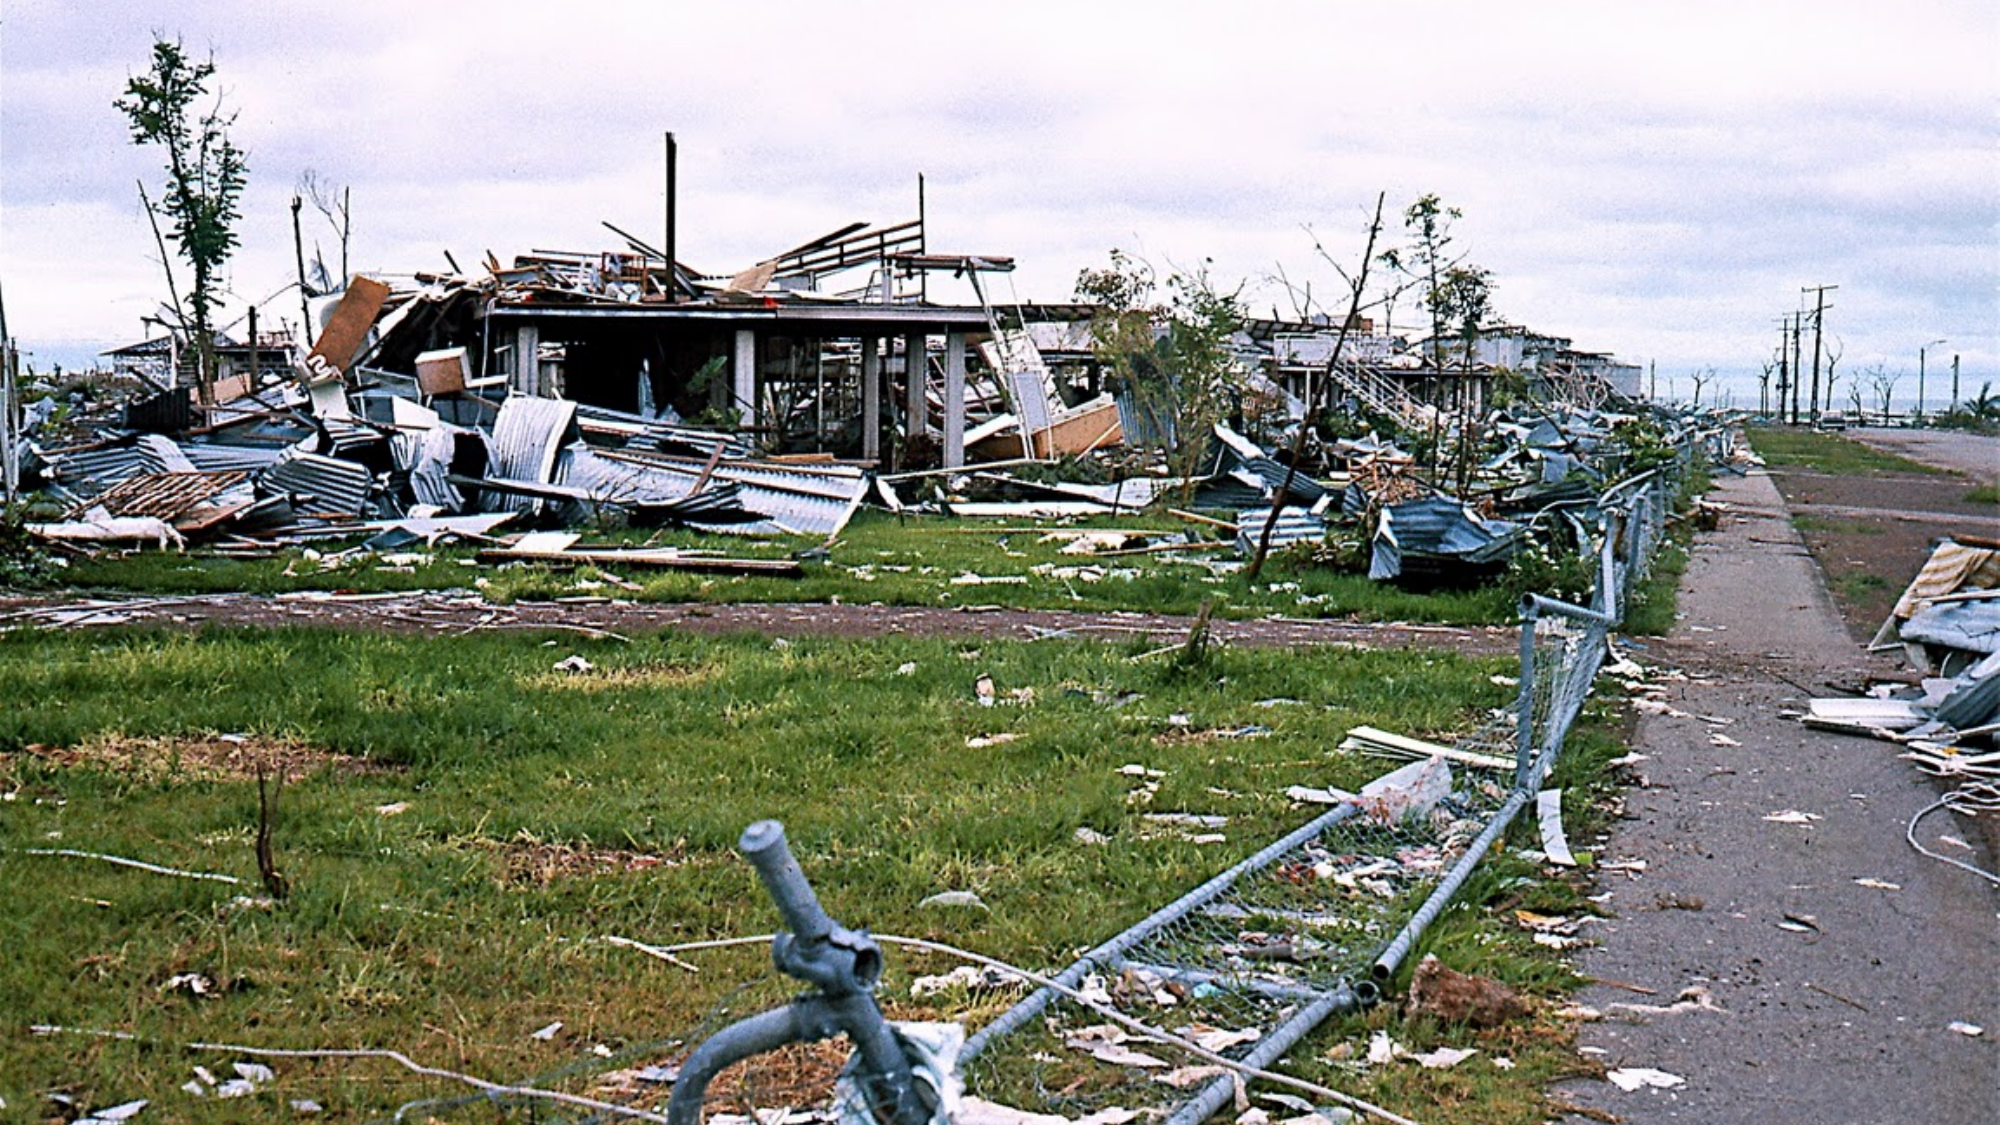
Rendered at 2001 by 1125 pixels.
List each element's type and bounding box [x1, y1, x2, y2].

list [0, 0, 2000, 1125]
